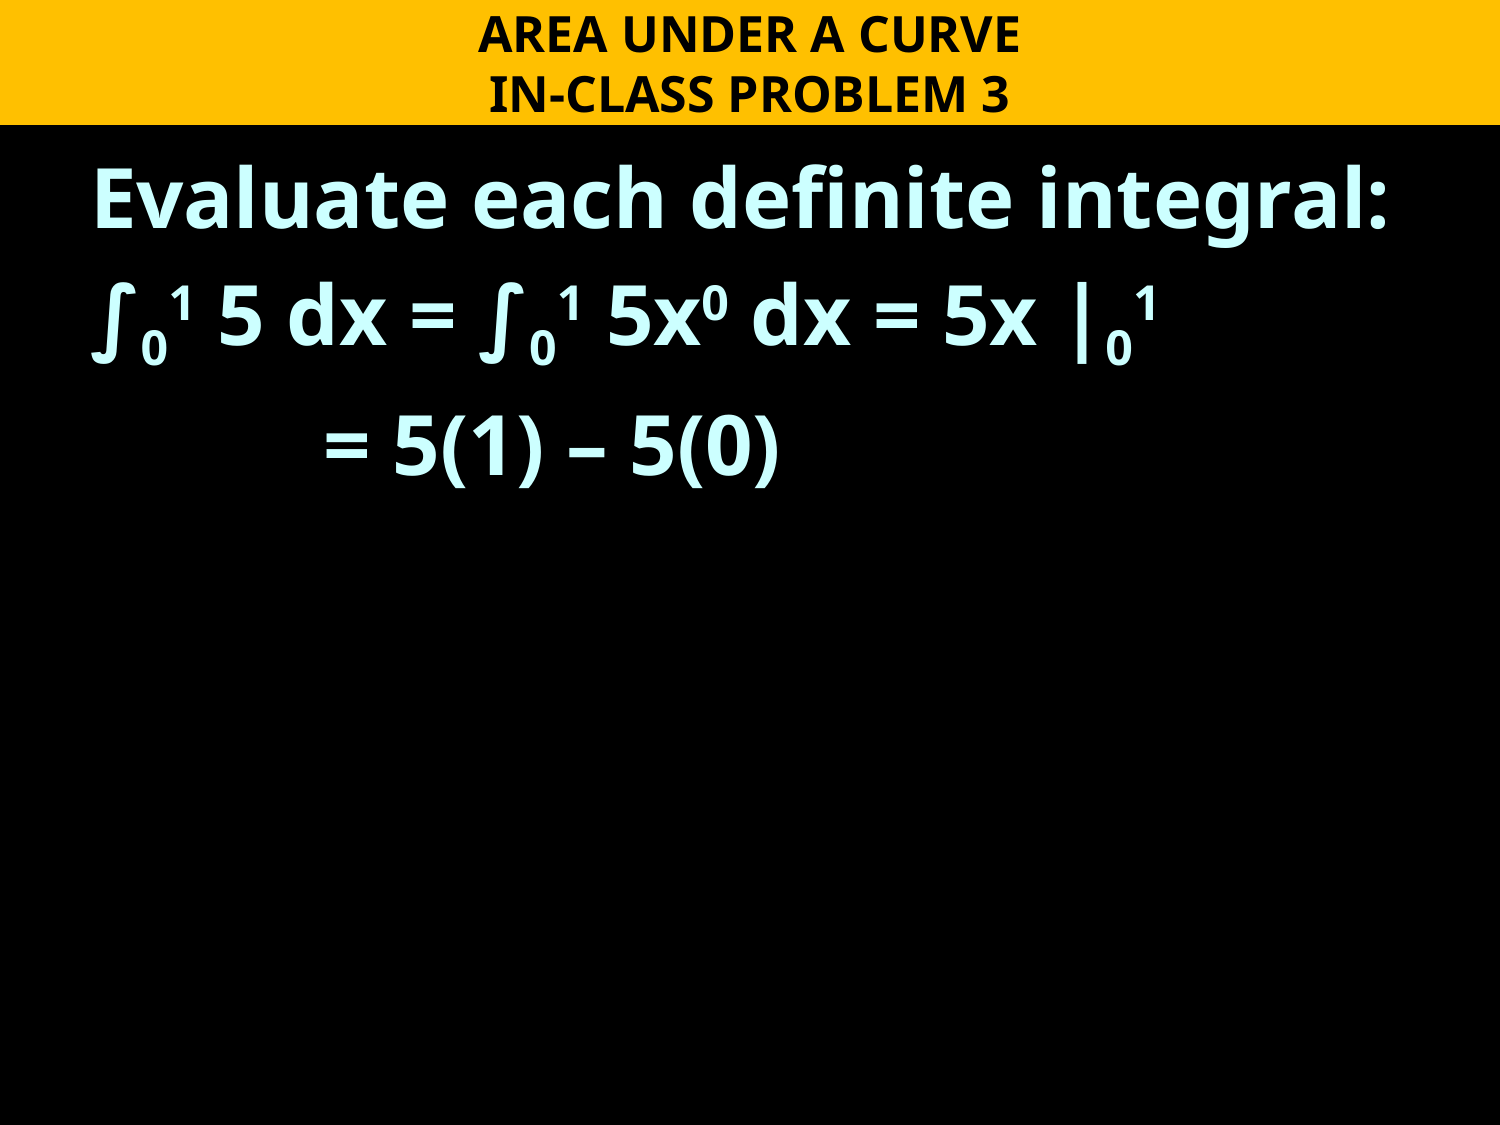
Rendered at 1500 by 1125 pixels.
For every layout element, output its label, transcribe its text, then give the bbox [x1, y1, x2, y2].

text_box AREA UNDER A CURVE IN-CLASS PROBLEM 3 [0, 0, 1500, 125]
list Evaluate each definite integral: ∫01 5 dx = ∫01 5x0 dx = 5x |01 = 5(1) – 5(0) [75, 137, 1450, 1063]
